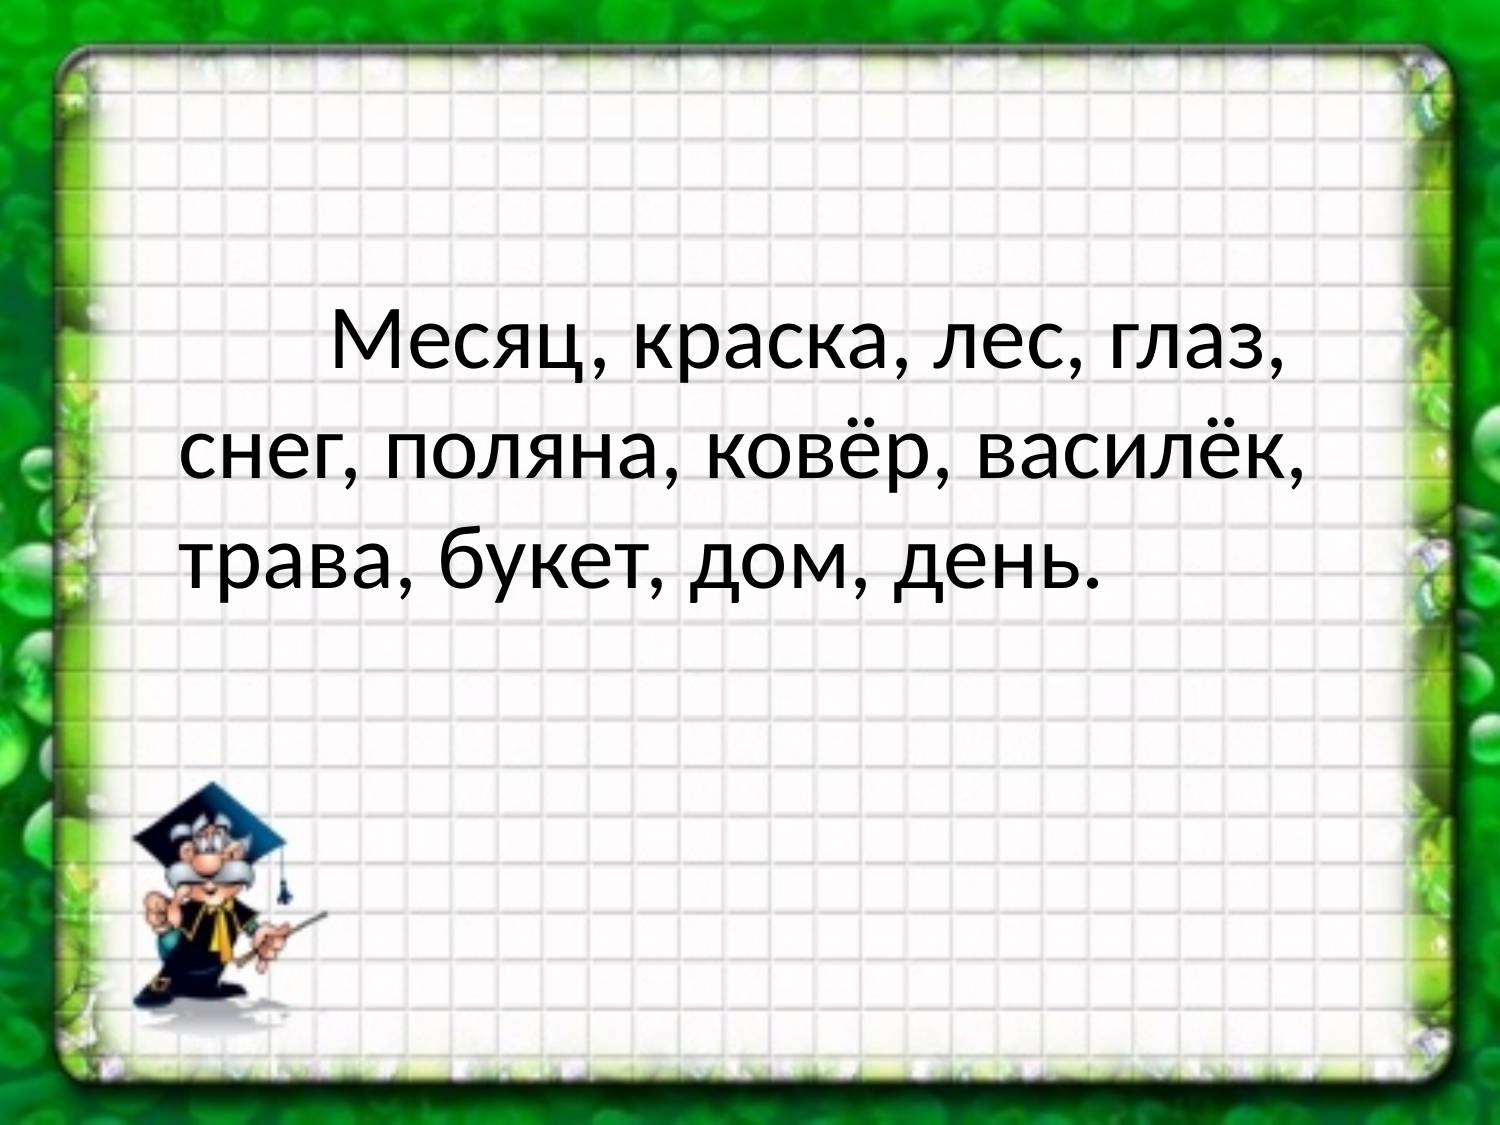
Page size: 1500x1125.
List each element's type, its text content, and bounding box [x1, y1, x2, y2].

text_box Месяц, краска, лес, глаз, снег, поляна, ковёр, василёк, трава, букет, дом, день. [163, 269, 1336, 615]
picture [0, 0, 1500, 1125]
